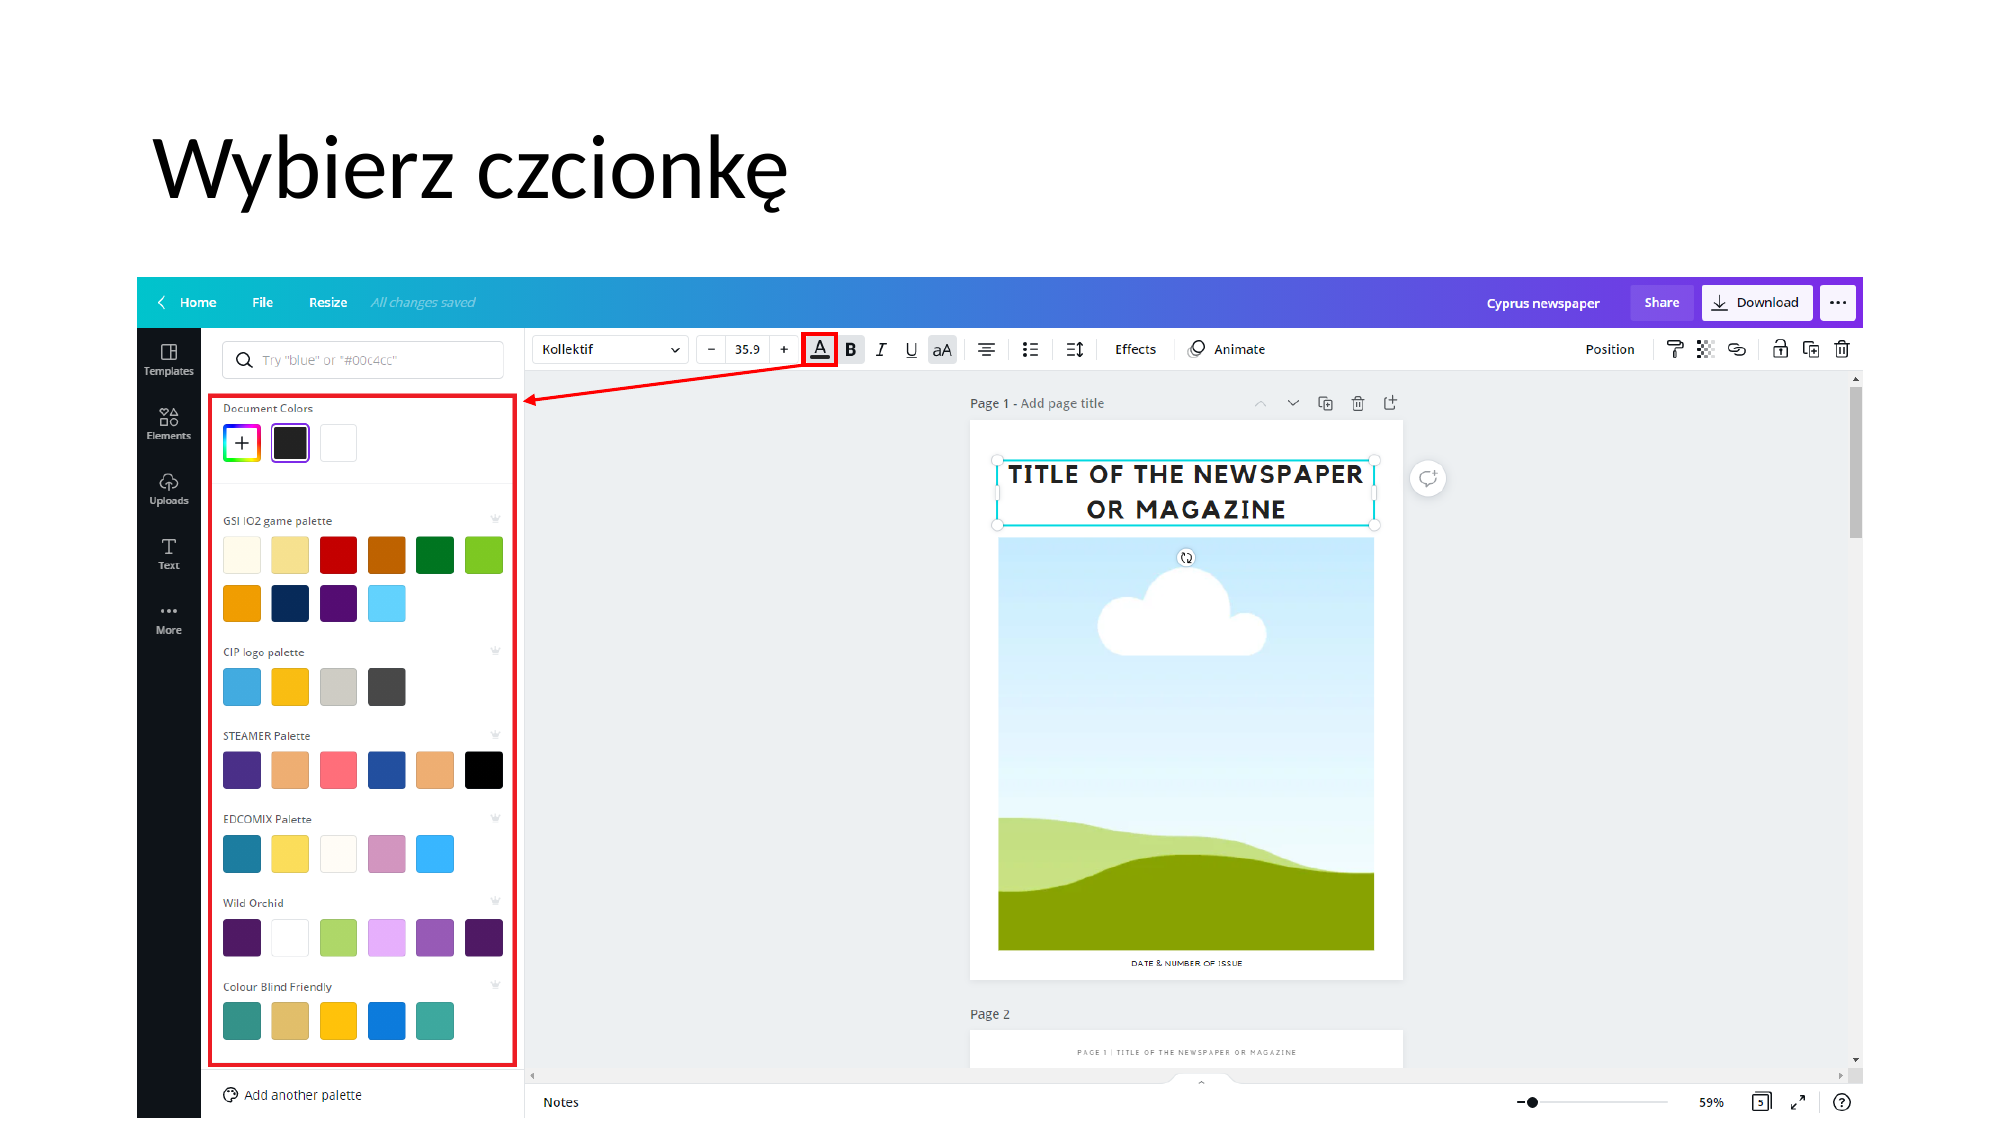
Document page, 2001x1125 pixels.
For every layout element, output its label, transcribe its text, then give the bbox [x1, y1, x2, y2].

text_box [522, 364, 804, 402]
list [137, 276, 1863, 1118]
title Wybierz czcionkę [137, 59, 1863, 276]
